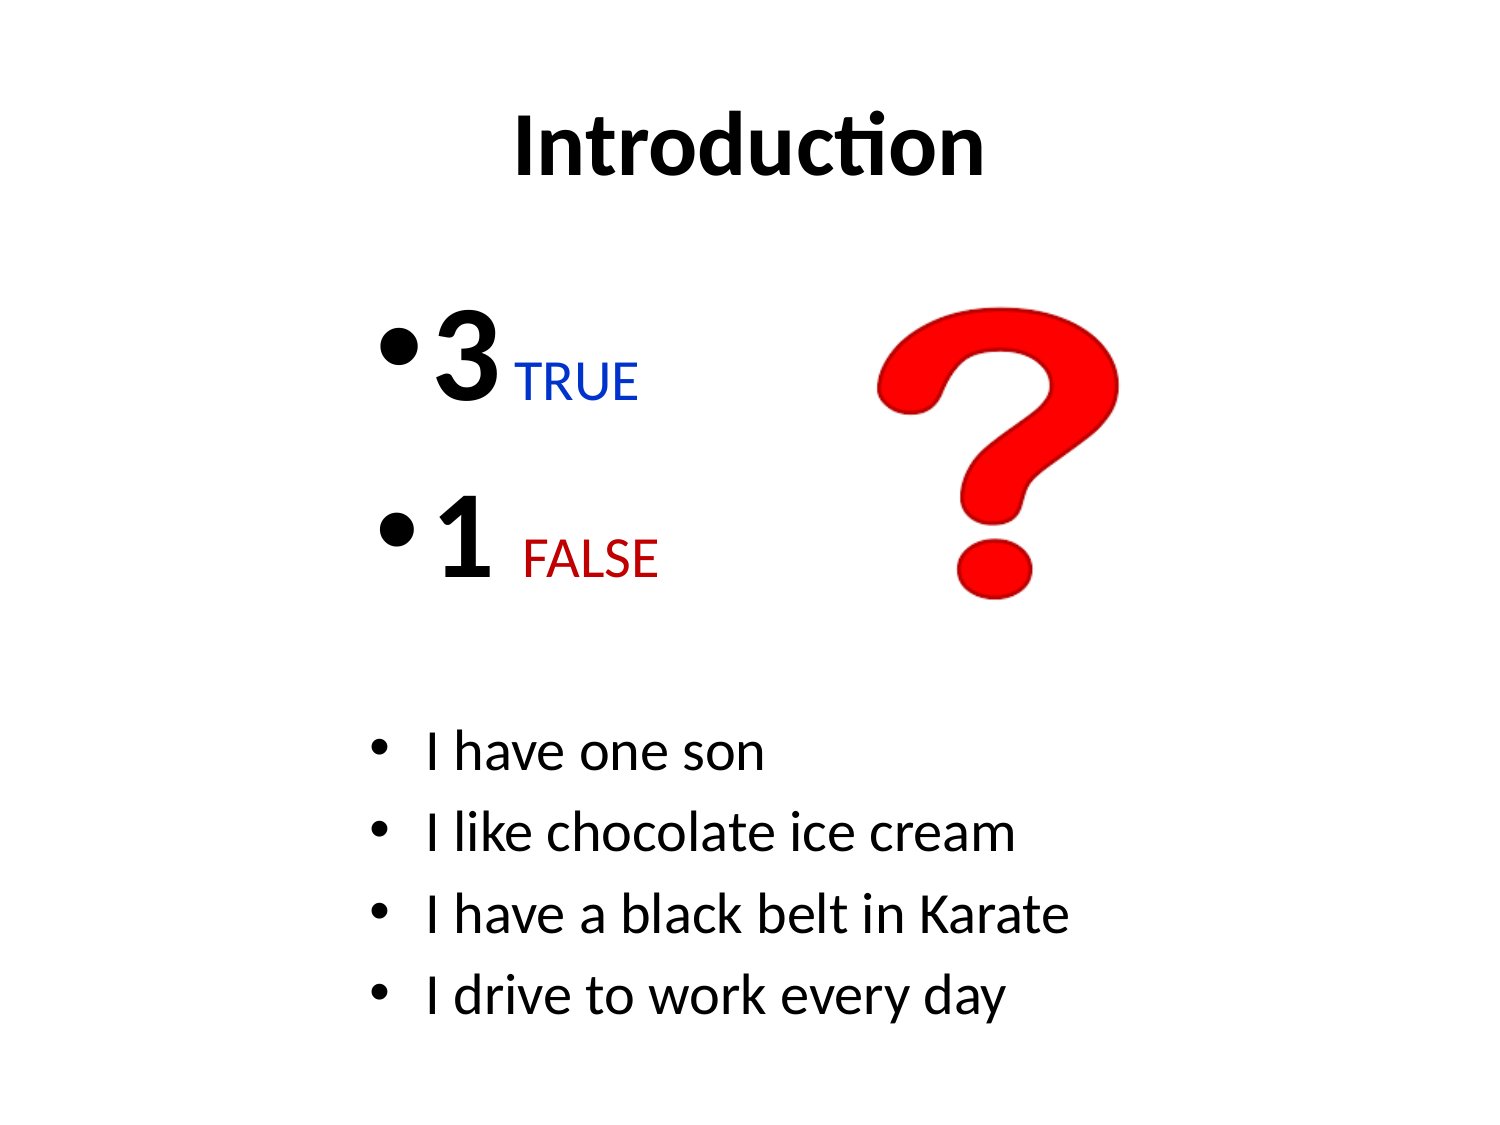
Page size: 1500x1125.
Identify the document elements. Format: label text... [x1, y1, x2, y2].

list 3 TRUE 1 FALSE [360, 255, 728, 669]
picture [832, 302, 1238, 606]
title Introduction [75, 45, 1425, 233]
list I have one son I like chocolate ice cream I have a black belt in Karate I drive to work every day [354, 704, 1312, 1071]
